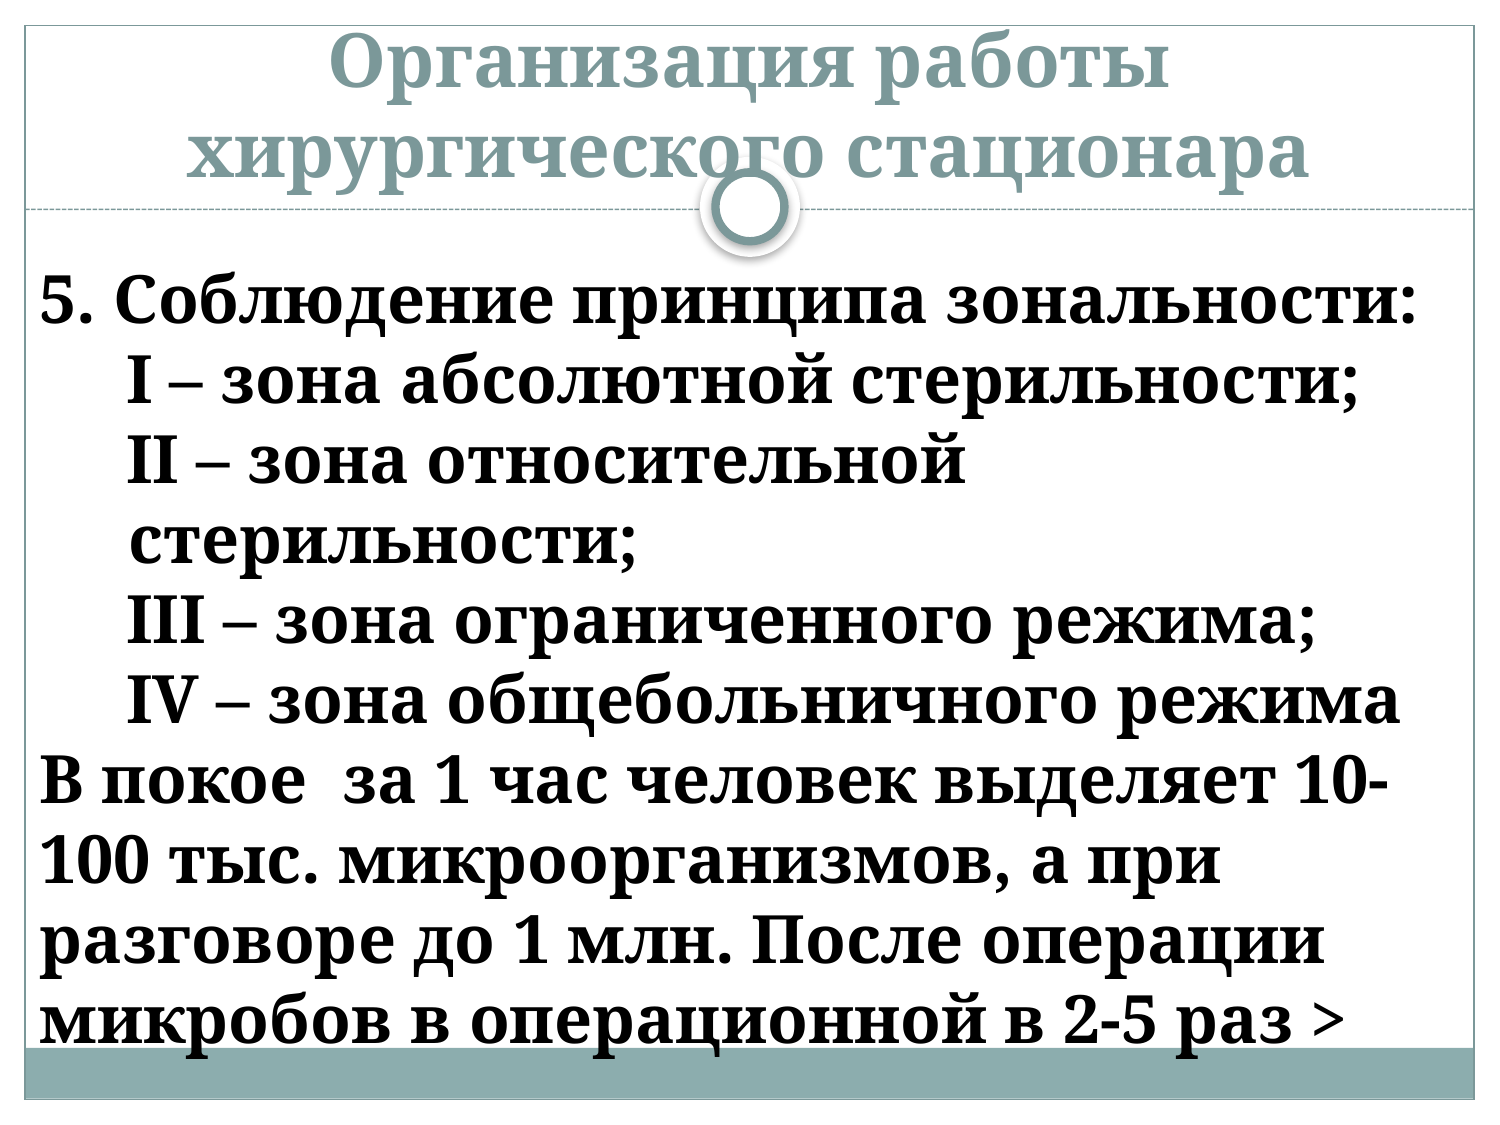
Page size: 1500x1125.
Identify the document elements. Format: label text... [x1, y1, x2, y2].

title Организация работы хирургического стационара [49, 0, 1450, 200]
text_box 5. Соблюдение принципа зональности: I – зона абсолютной стерильности; II – зона относительной стерильности; III – зона ограниченного режима; IV – зона общебольничного режима В покое за 1 час человек выделяет 10-100 тыс. микроорганизмов, а при разговоре до 1 млн. После операции микробов в операционной в 2-5 раз > [24, 249, 1500, 1125]
